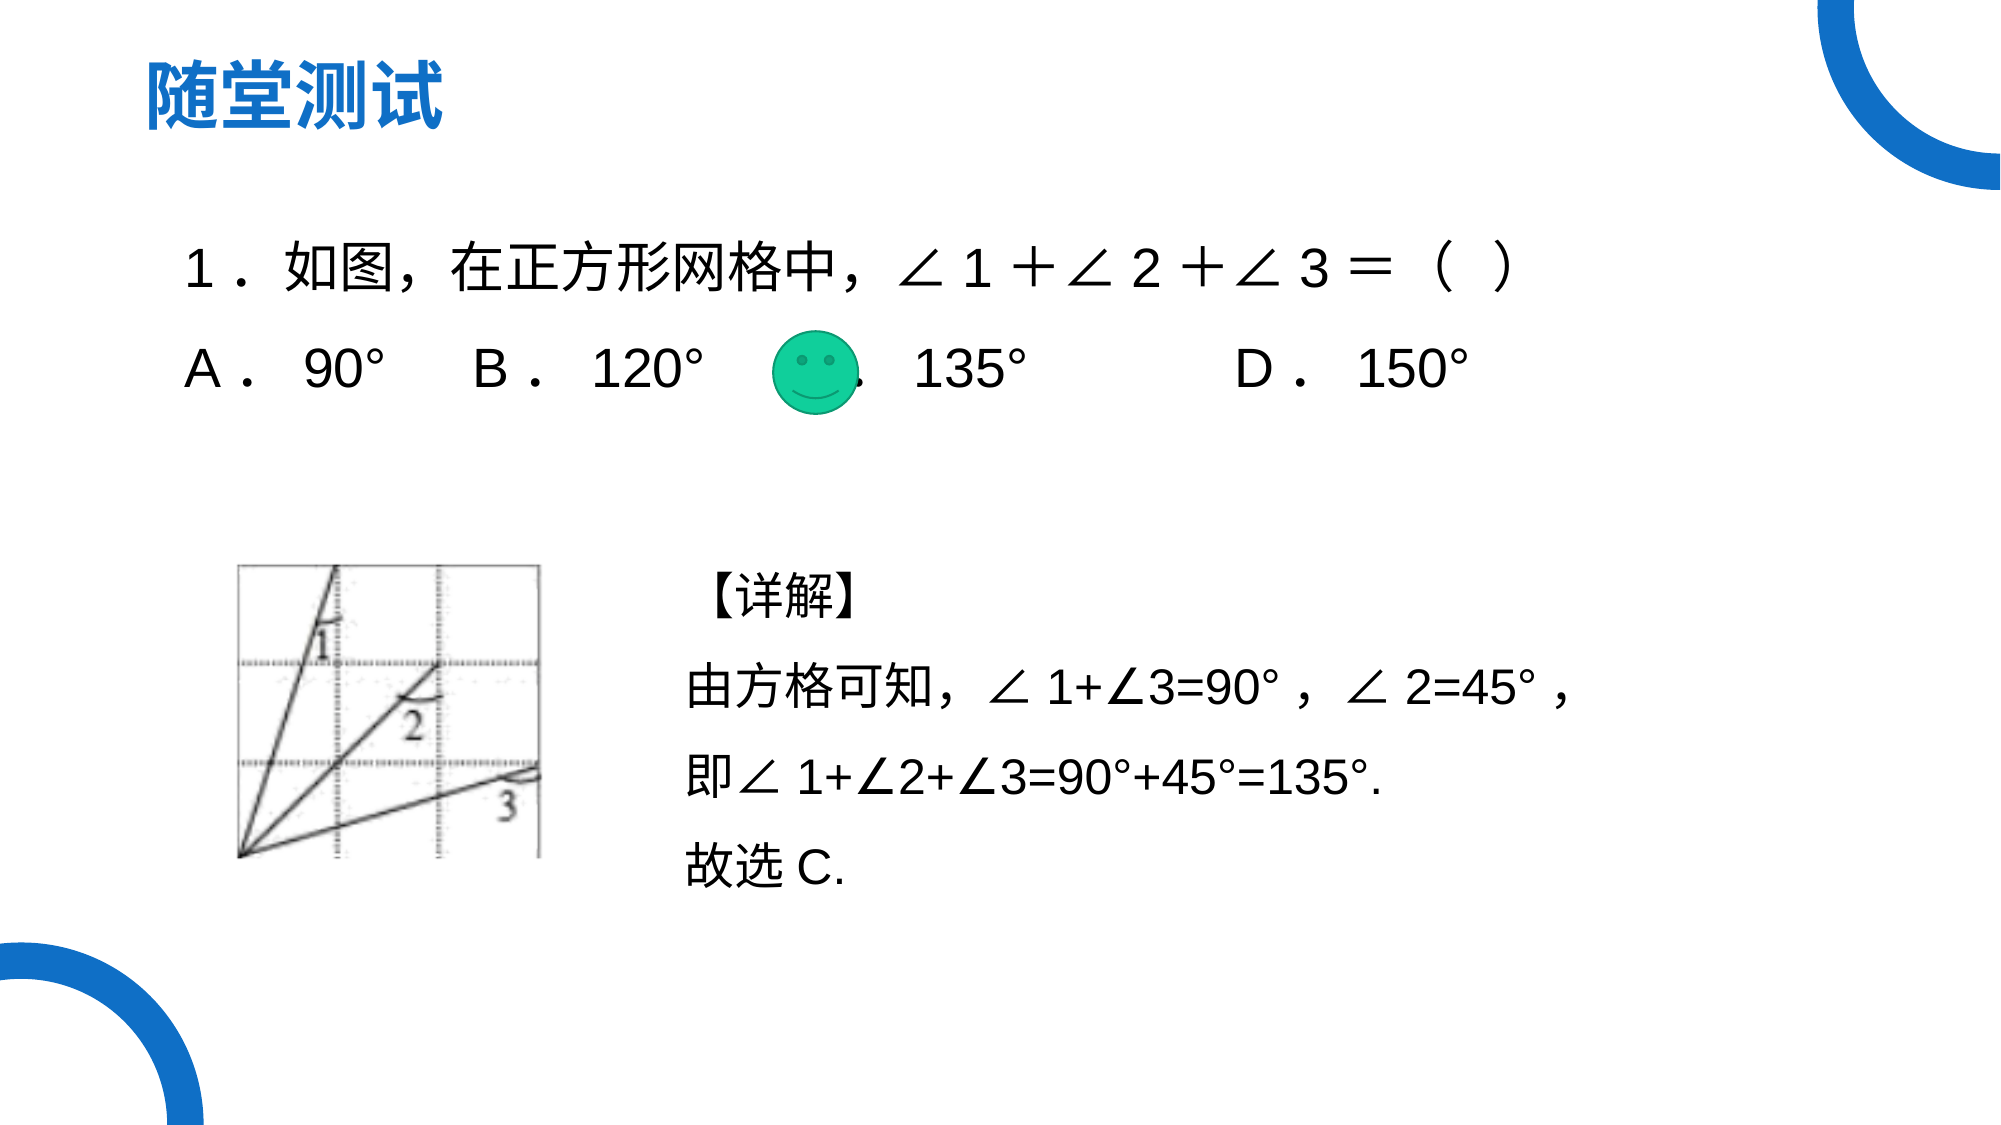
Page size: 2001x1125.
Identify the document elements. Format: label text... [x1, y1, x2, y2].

text_box 1．如图，在正方形网格中，∠1＋∠2＋∠3＝（ ） A．90° B．120° C．135° D．150° [169, 191, 1701, 407]
text_box 【详解】 由方格可知，∠1+∠3=90°，∠2=45°， 即∠1+∠2+∠3=90°+45°=135°. 故选C. [669, 526, 1670, 902]
text_box 随堂测试 [129, 41, 699, 147]
picture [220, 555, 553, 872]
text_box [772, 330, 860, 415]
